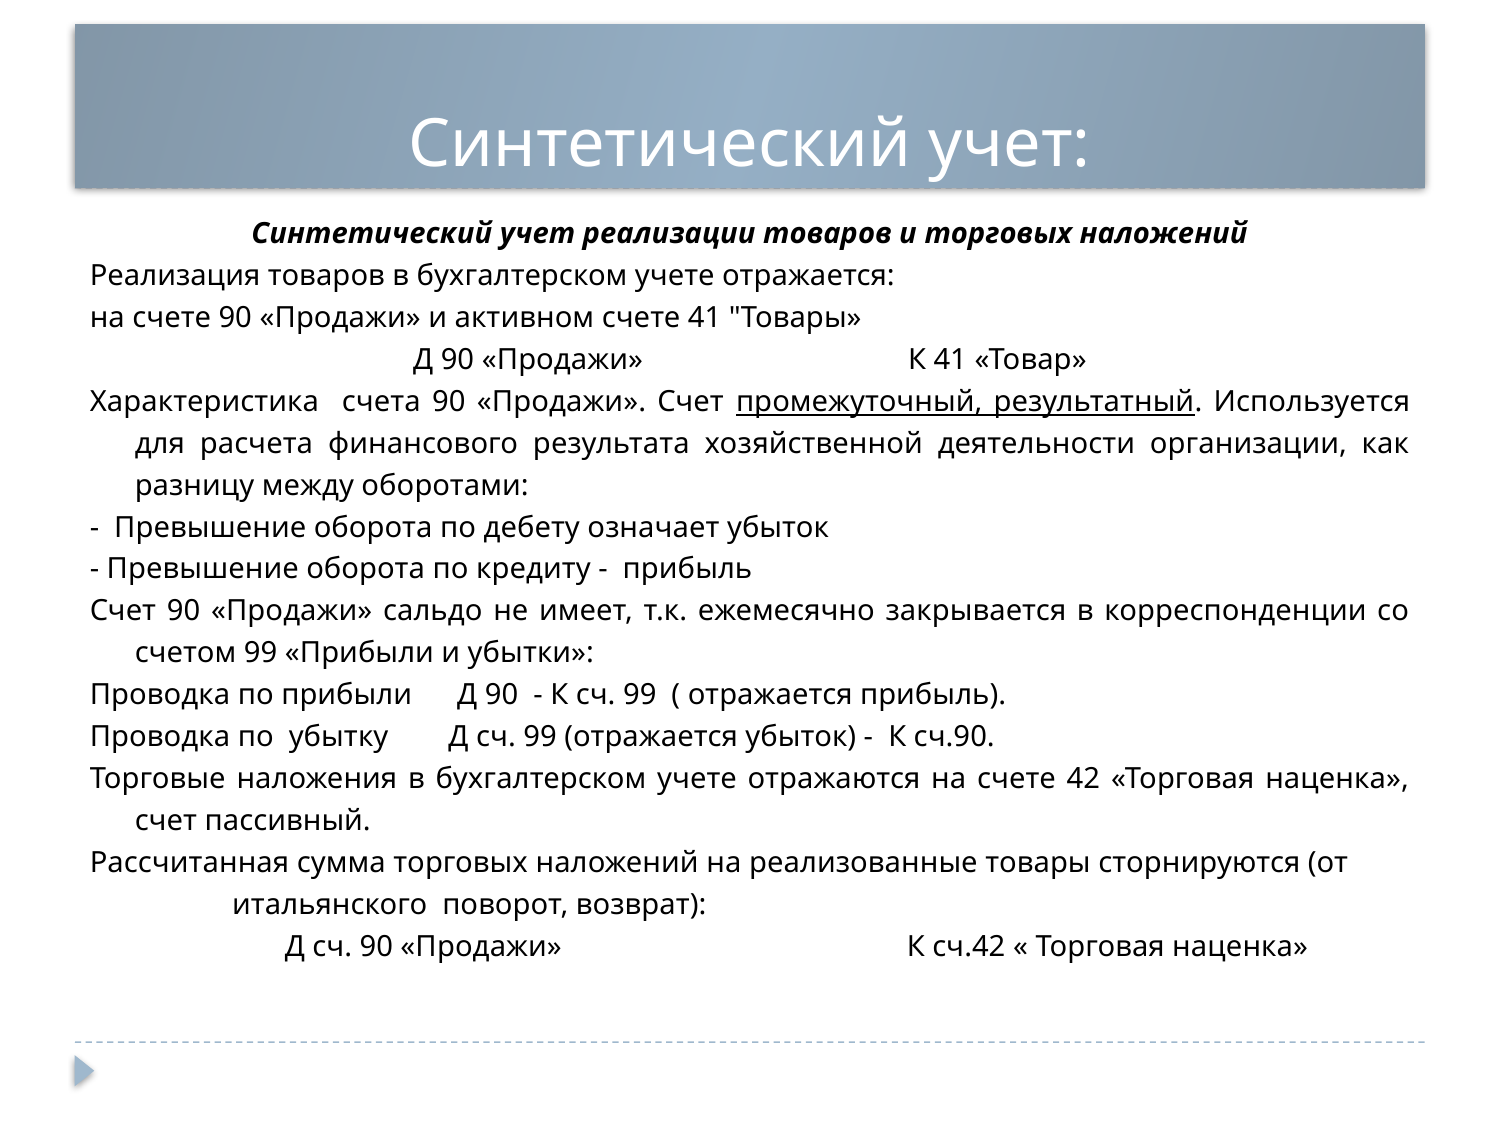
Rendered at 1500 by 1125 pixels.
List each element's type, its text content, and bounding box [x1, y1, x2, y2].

title Синтетический учет: [75, 24, 1425, 188]
list Синтетический учет реализации товаров и торговых наложений Реализация товаров в бухгалтерском учете отражается: на счете 90 «Продажи» и активном счете 41 "Товары» Д 90 «Продажи» К 41 «Товар» Характеристика счета 90 «Продажи». Счет промежуточный, результатный. Используется для расчета финансового результата хозяйственной деятельности организации, как разницу между оборотами: - Превышение оборота по дебету означает убыток - Превышение оборота по кредиту - прибыль Счет 90 «Продажи» сальдо не имеет, т.к. ежемесячно закрывается в корреспонденции со счетом 99 «Прибыли и убытки»: Проводка по прибыли Д 90 - К сч. 99 ( отражается прибыль). Проводка по убытку Д сч. 99 (отражается убыток) - К сч.90. Торговые наложения в бухгалтерском учете отражаются на счете 42 «Торговая наценка», счет пассивный. Рассчитанная сумма торговых наложений на реализованные товары сторнируются (от итальянского поворот, возврат): Д сч. 90 «Продажи» К сч.42 « Торговая наценка» [75, 200, 1425, 1088]
